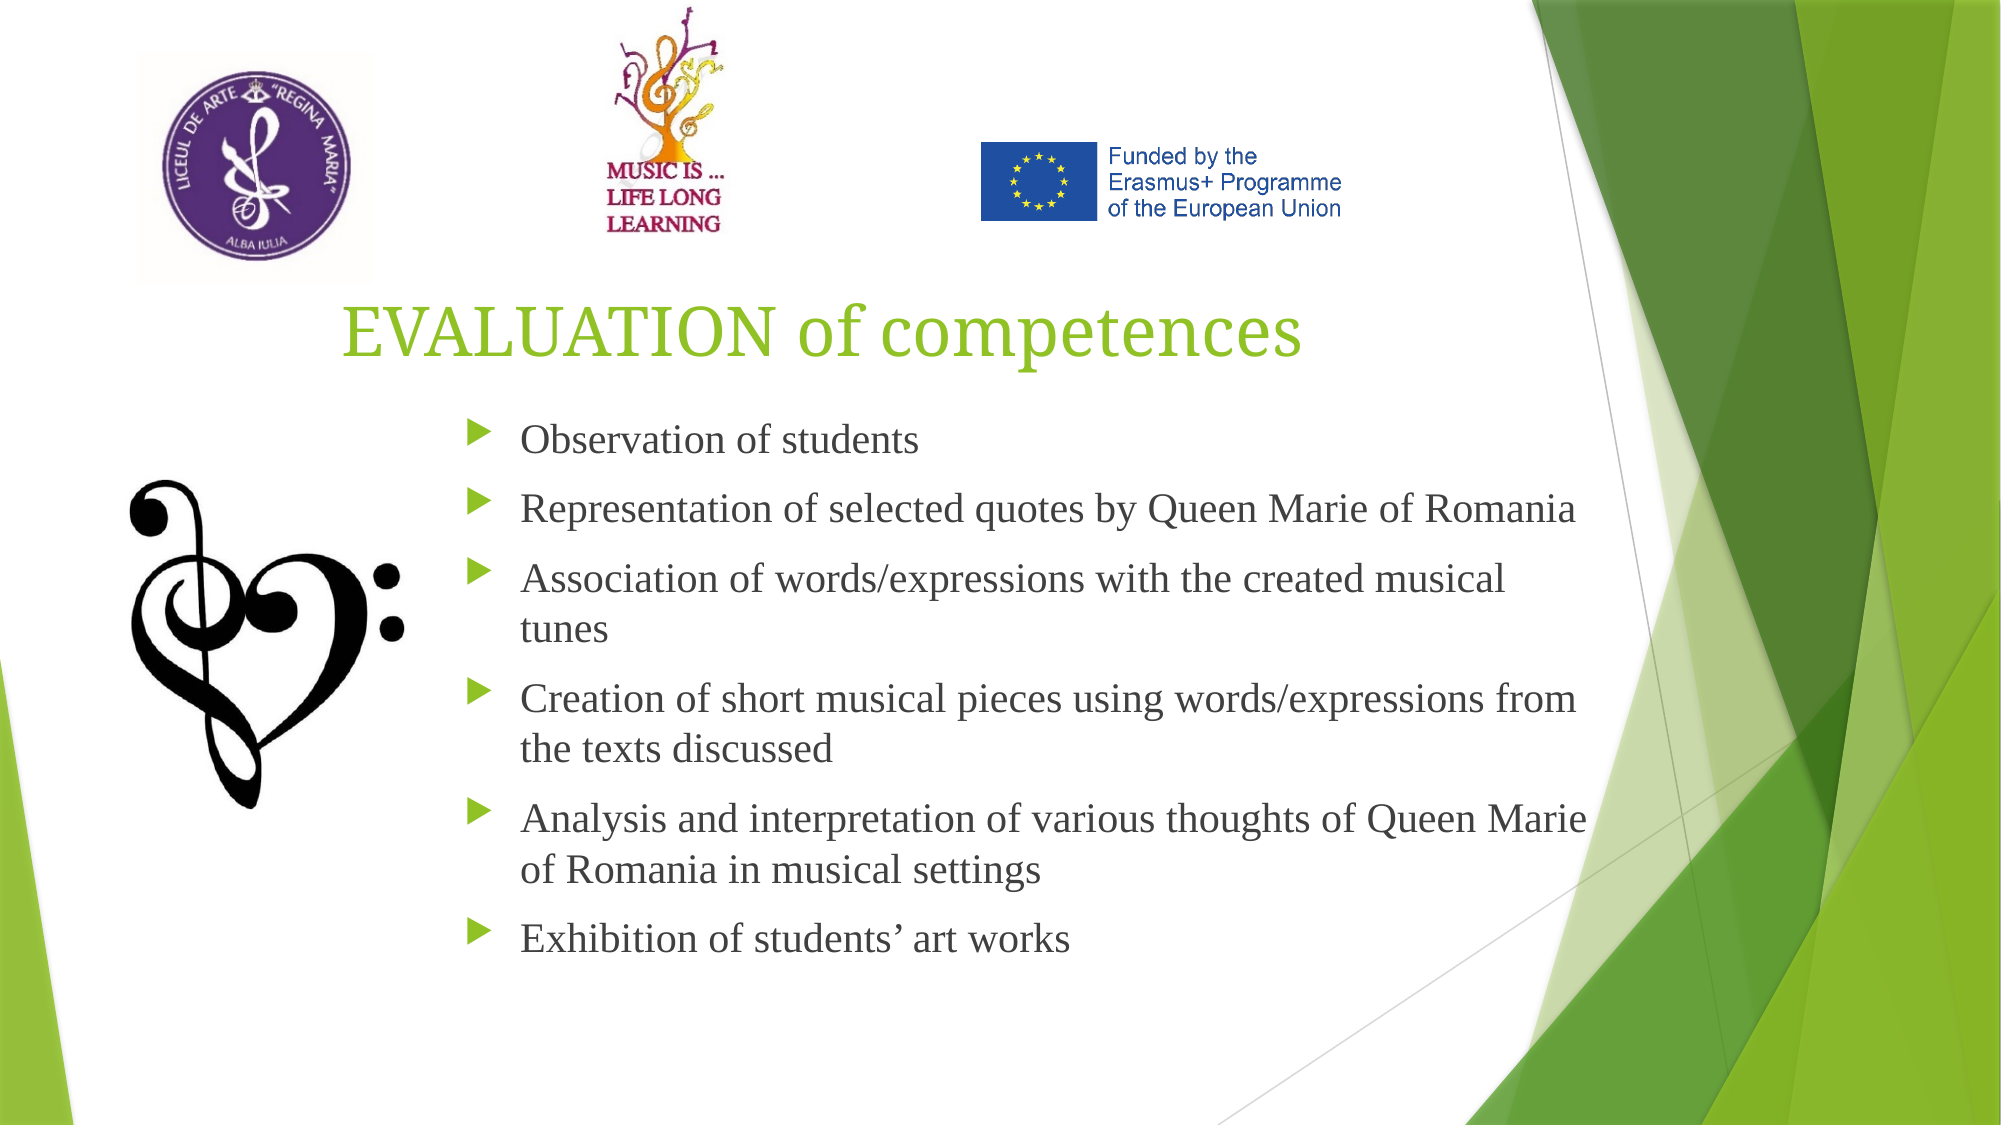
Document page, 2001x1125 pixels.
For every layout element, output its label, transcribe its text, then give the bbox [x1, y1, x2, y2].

title EVALUATION of competences [121, 280, 1525, 404]
picture [980, 141, 1342, 222]
picture [583, 4, 751, 240]
picture [137, 51, 374, 286]
list Observation of students Representation of selected quotes by Queen Marie of Romania Association of words/expressions with the created musical tunes Creation of short musical pieces using words/expressions from the texts discussed Analysis and interpretation of various thoughts of Queen Marie of Romania in musical settings Exhibition of students’ art works [449, 403, 1612, 1007]
picture [82, 458, 450, 832]
